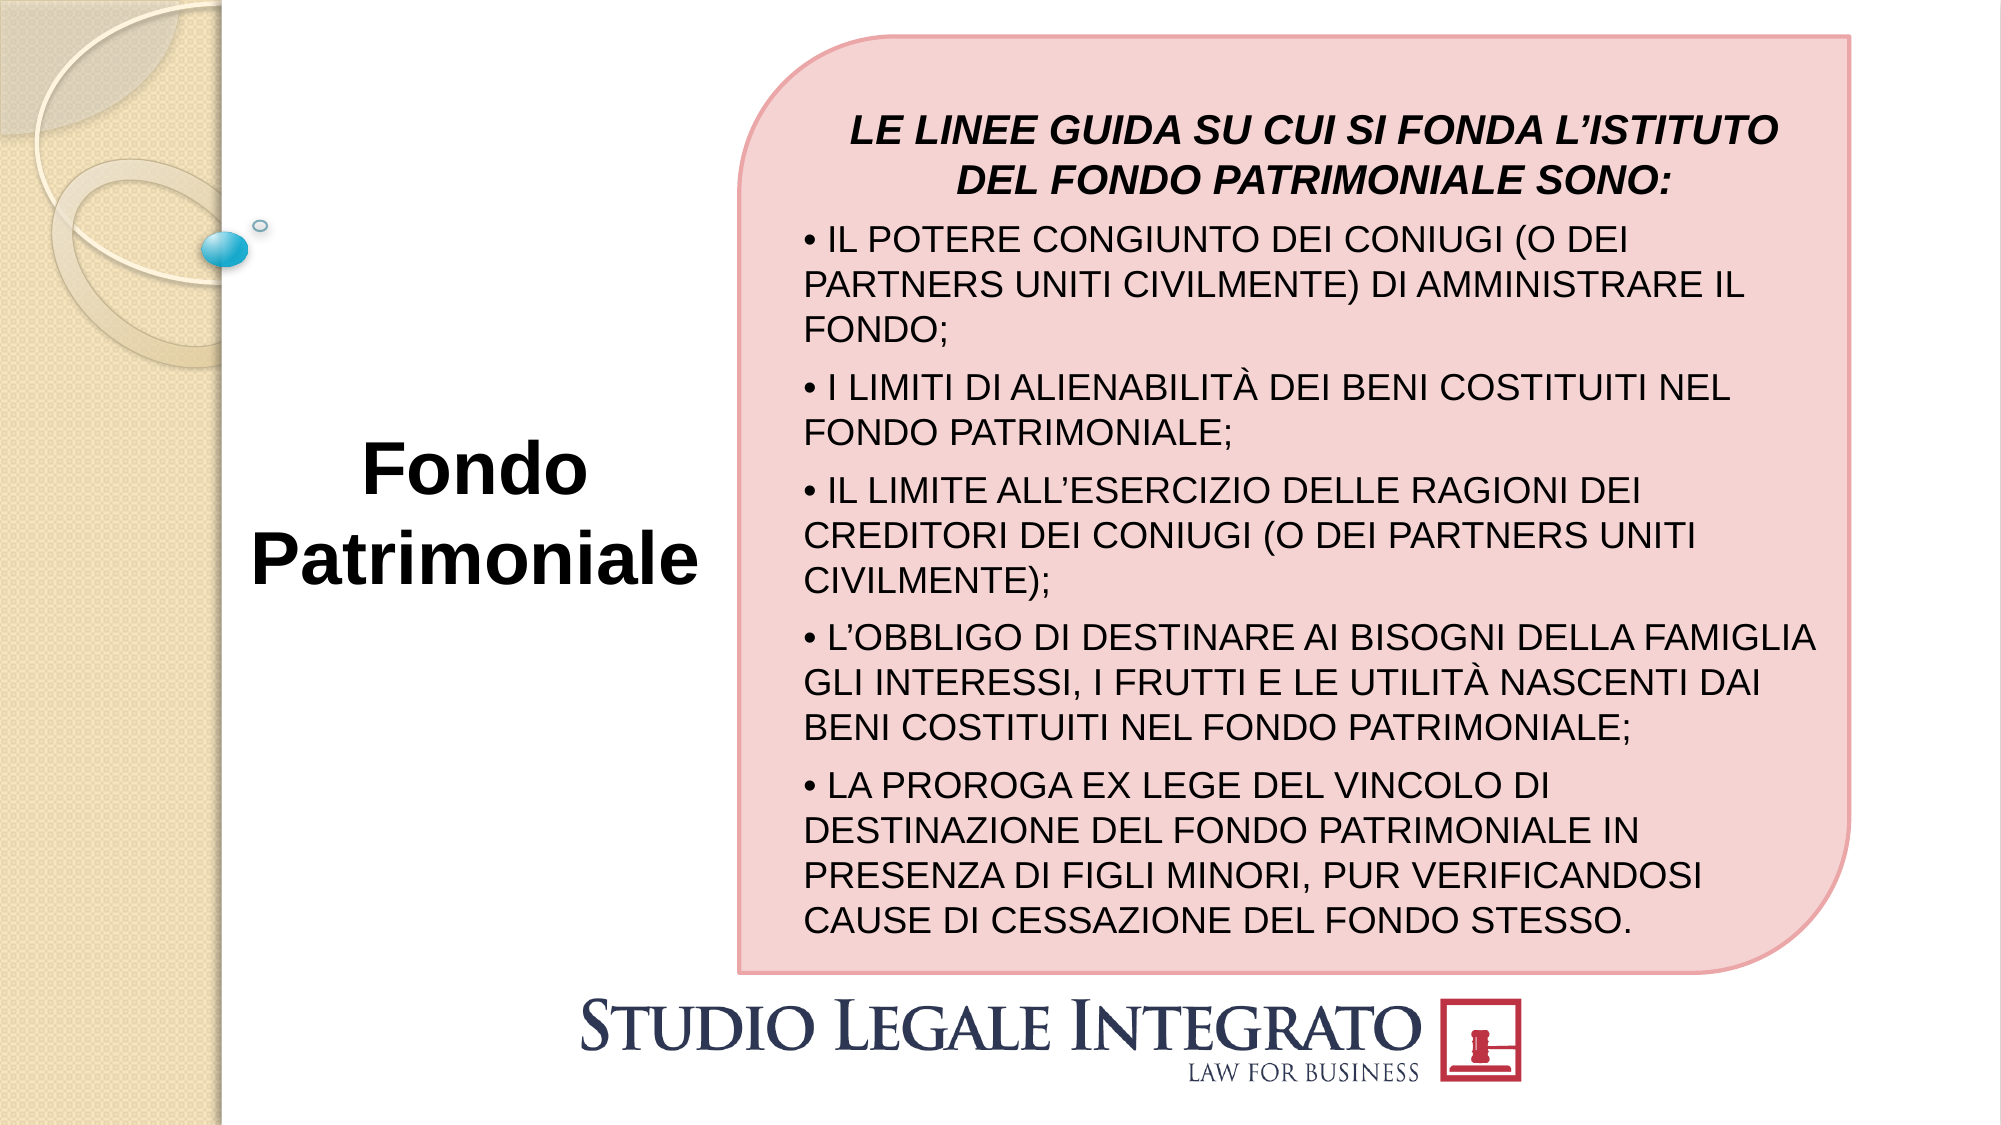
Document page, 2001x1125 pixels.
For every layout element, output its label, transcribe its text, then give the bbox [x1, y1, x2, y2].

picture [562, 979, 1540, 1125]
text_box LE LINEE GUIDA SU CUI SI FONDA L’ISTITUTO DEL FONDO PATRIMONIALE SONO: • IL POTERE CONGIUNTO DEI CONIUGI (O DEI PARTNERS UNITI CIVILMENTE) DI AMMINISTRARE IL FONDO; • I LIMITI DI ALIENABILITÀ DEI BENI COSTITUITI NEL FONDO PATRIMONIALE; • IL LIMITE ALL’ESERCIZIO DELLE RAGIONI DEI CREDITORI DEI CONIUGI (O DEI PARTNERS UNITI CIVILMENTE); • L’OBBLIGO DI DESTINARE AI BISOGNI DELLA FAMIGLIA GLI INTERESSI, I FRUTTI E LE UTILITÀ NASCENTI DAI BENI COSTITUITI NEL FONDO PATRIMONIALE; • LA PROROGA EX LEGE DEL VINCOLO DI DESTINAZIONE DEL FONDO PATRIMONIALE IN PRESENZA DI FIGLI MINORI, PUR VERIFICANDOSI CAUSE DI CESSAZIONE DEL FONDO STESSO. [788, 80, 1841, 971]
text_box [737, 34, 1852, 975]
text_box Fondo Patrimoniale [235, 412, 716, 607]
